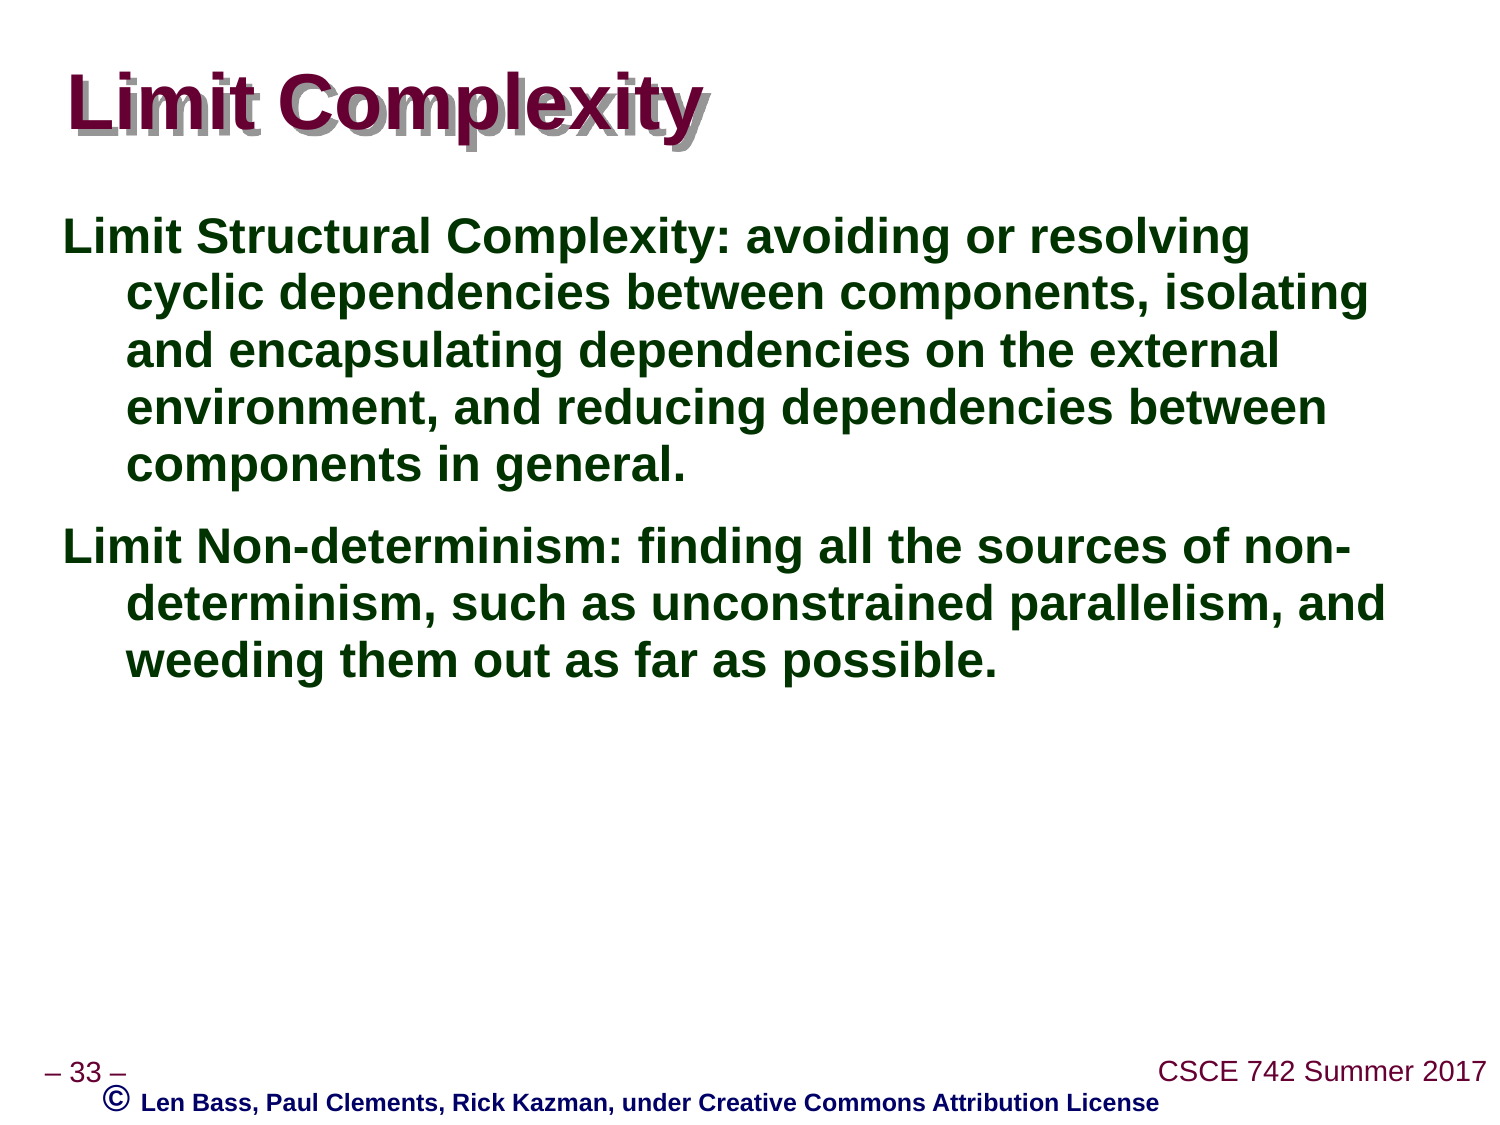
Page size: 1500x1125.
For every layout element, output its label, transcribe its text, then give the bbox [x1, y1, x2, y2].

list Limit Structural Complexity: avoiding or resolving cyclic dependencies between components, isolating and encapsulating dependencies on the external environment, and reducing dependencies between components in general. Limit Non-determinism: finding all the sources of non-determinism, such as unconstrained parallelism, and weeding them out as far as possible. [47, 199, 1411, 1058]
footer © Len Bass, Paul Clements, Rick Kazman, under Creative Commons Attribution License [87, 1066, 1188, 1113]
title Limit Complexity [66, 40, 1497, 169]
